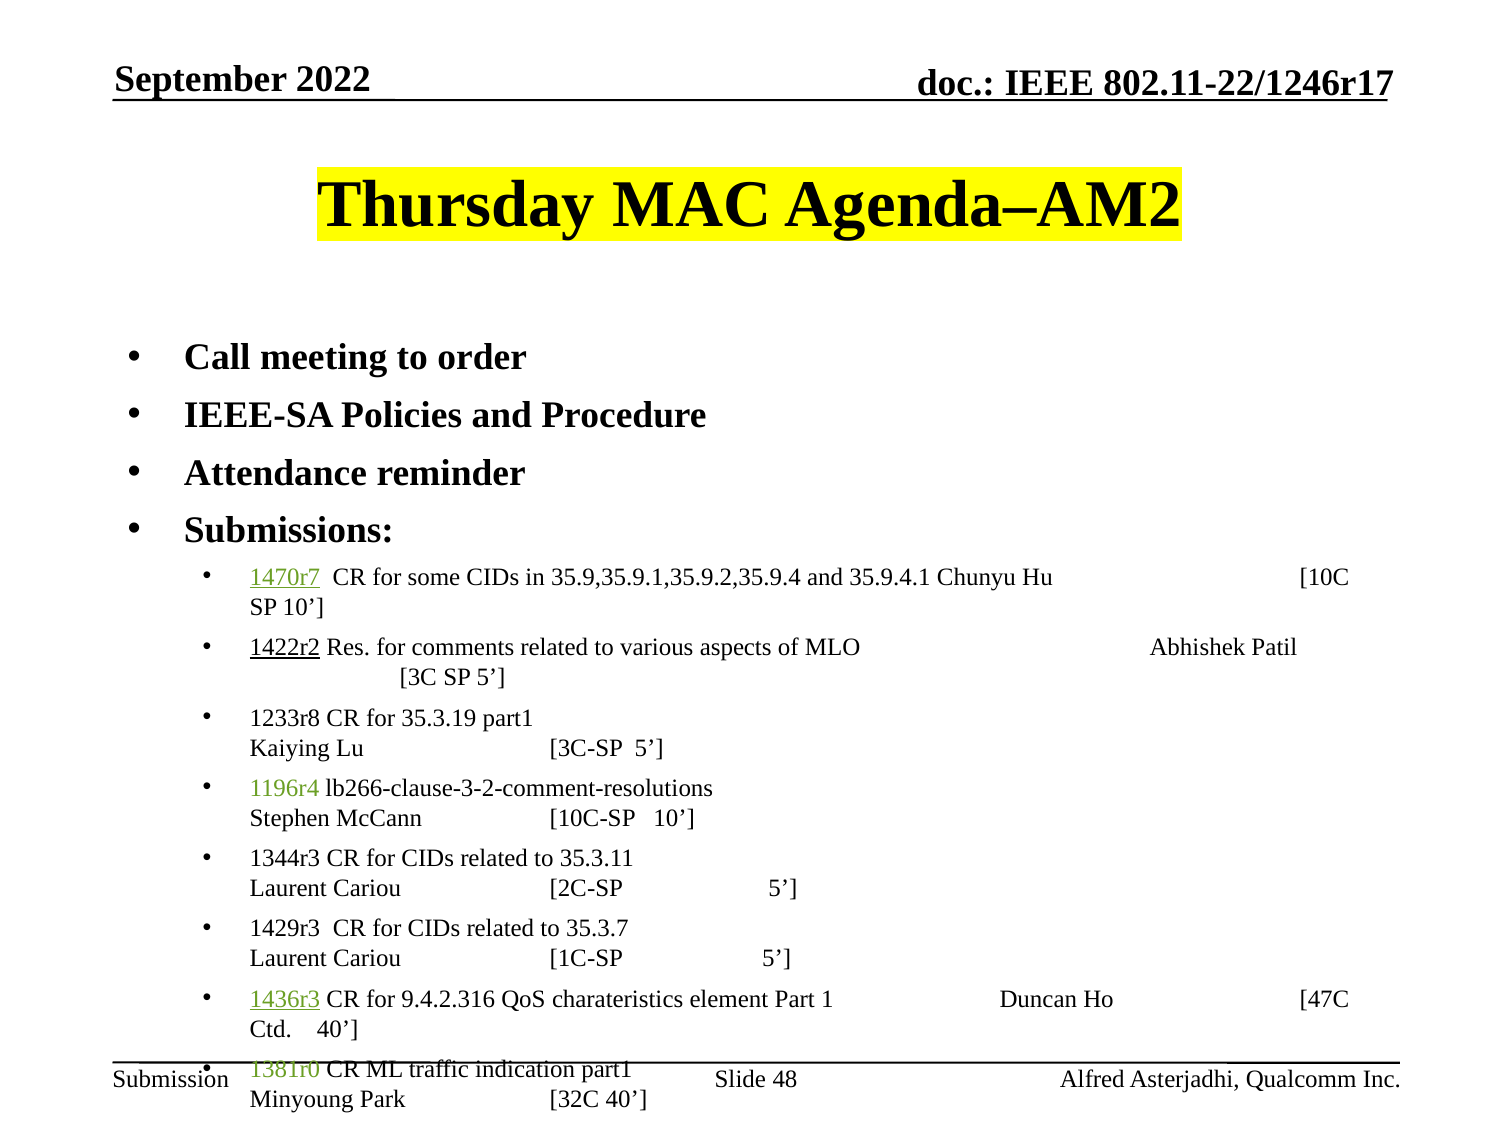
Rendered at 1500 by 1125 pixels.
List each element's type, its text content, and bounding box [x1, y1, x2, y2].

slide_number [114, 54, 423, 100]
title Thursday MAC Agenda–AM2 [112, 112, 1388, 288]
slide_number Slide 48 [712, 1061, 800, 1123]
list Call meeting to order IEEE-SA Policies and Procedure Attendance reminder Submissions: 1470r7 CR for some CIDs in 35.9,35.9.1,35.9.2,35.9.4 and 35.9.4.1 Chunyu Hu [10C SP 10’] 1422r2 Res. for comments related to various aspects of MLO Abhishek Patil [3C SP 5’] 1233r8 CR for 35.3.19 part1 Kaiying Lu [3C-SP 5’] 1196r4 lb266-clause-3-2-comment-resolutions Stephen McCann [10C-SP 10’] 1344r3 CR for CIDs related to 35.3.11 Laurent Cariou [2C-SP 5’] 1429r3 CR for CIDs related to 35.3.7 Laurent Cariou [1C-SP 5’] 1436r3 CR for 9.4.2.316 QoS charateristics element Part 1 Duncan Ho [47C Ctd. 40’] 1381r0 CR ML traffic indication part1 Minyoung Park [32C 40’] 1477r0 CR for Clause 9 and 10 Gaurang Naik [10C 15’] 1377r1 CR-duplication-transmission-over-ml-for-low-latency-traffic Xiangxin Gu [1C 10’] AoB: Adjourn [112, 324, 1388, 1026]
footer Alfred Asterjadhi, Qualcomm Inc. [878, 1061, 1402, 1093]
